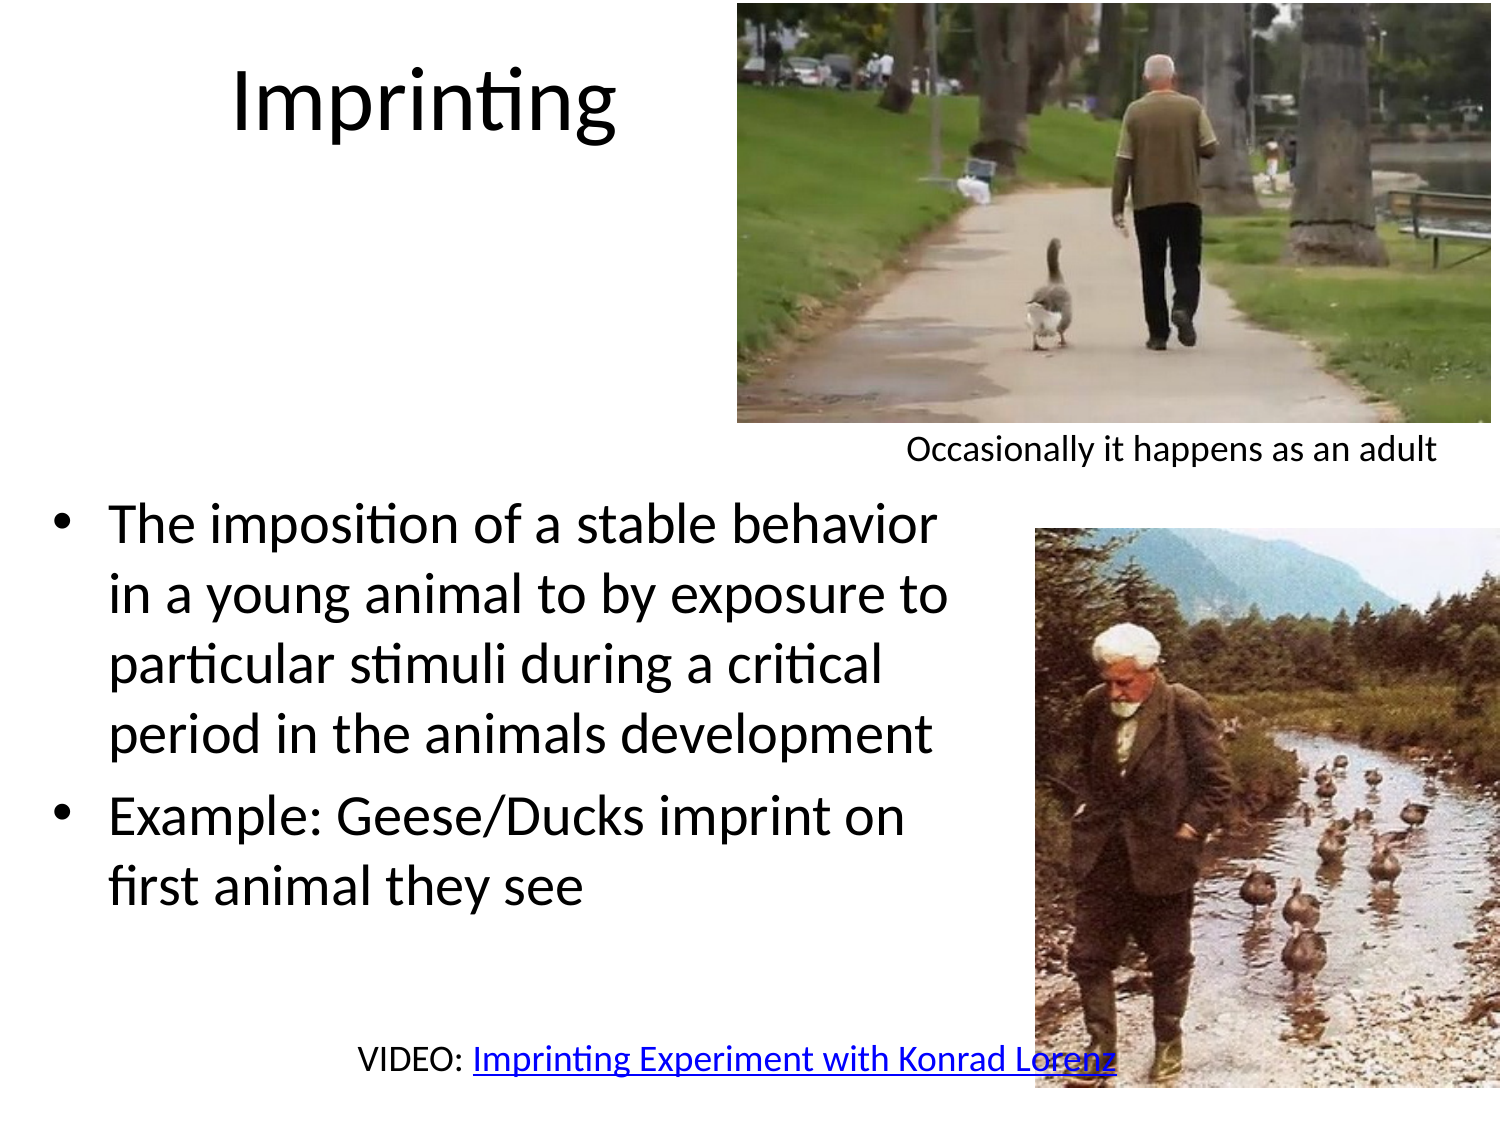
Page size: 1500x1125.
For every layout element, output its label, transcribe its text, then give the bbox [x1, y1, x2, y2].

title Imprinting [0, 0, 732, 188]
picture [1035, 528, 1500, 1088]
list The imposition of a stable behavior in a young animal to by exposure to particular stimuli during a critical period in the animals development Example: Geese/Ducks imprint on first animal they see [37, 477, 998, 1125]
text_box VIDEO: Imprinting Experiment with Konrad Lorenz [342, 1026, 1030, 1087]
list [737, 0, 1491, 635]
